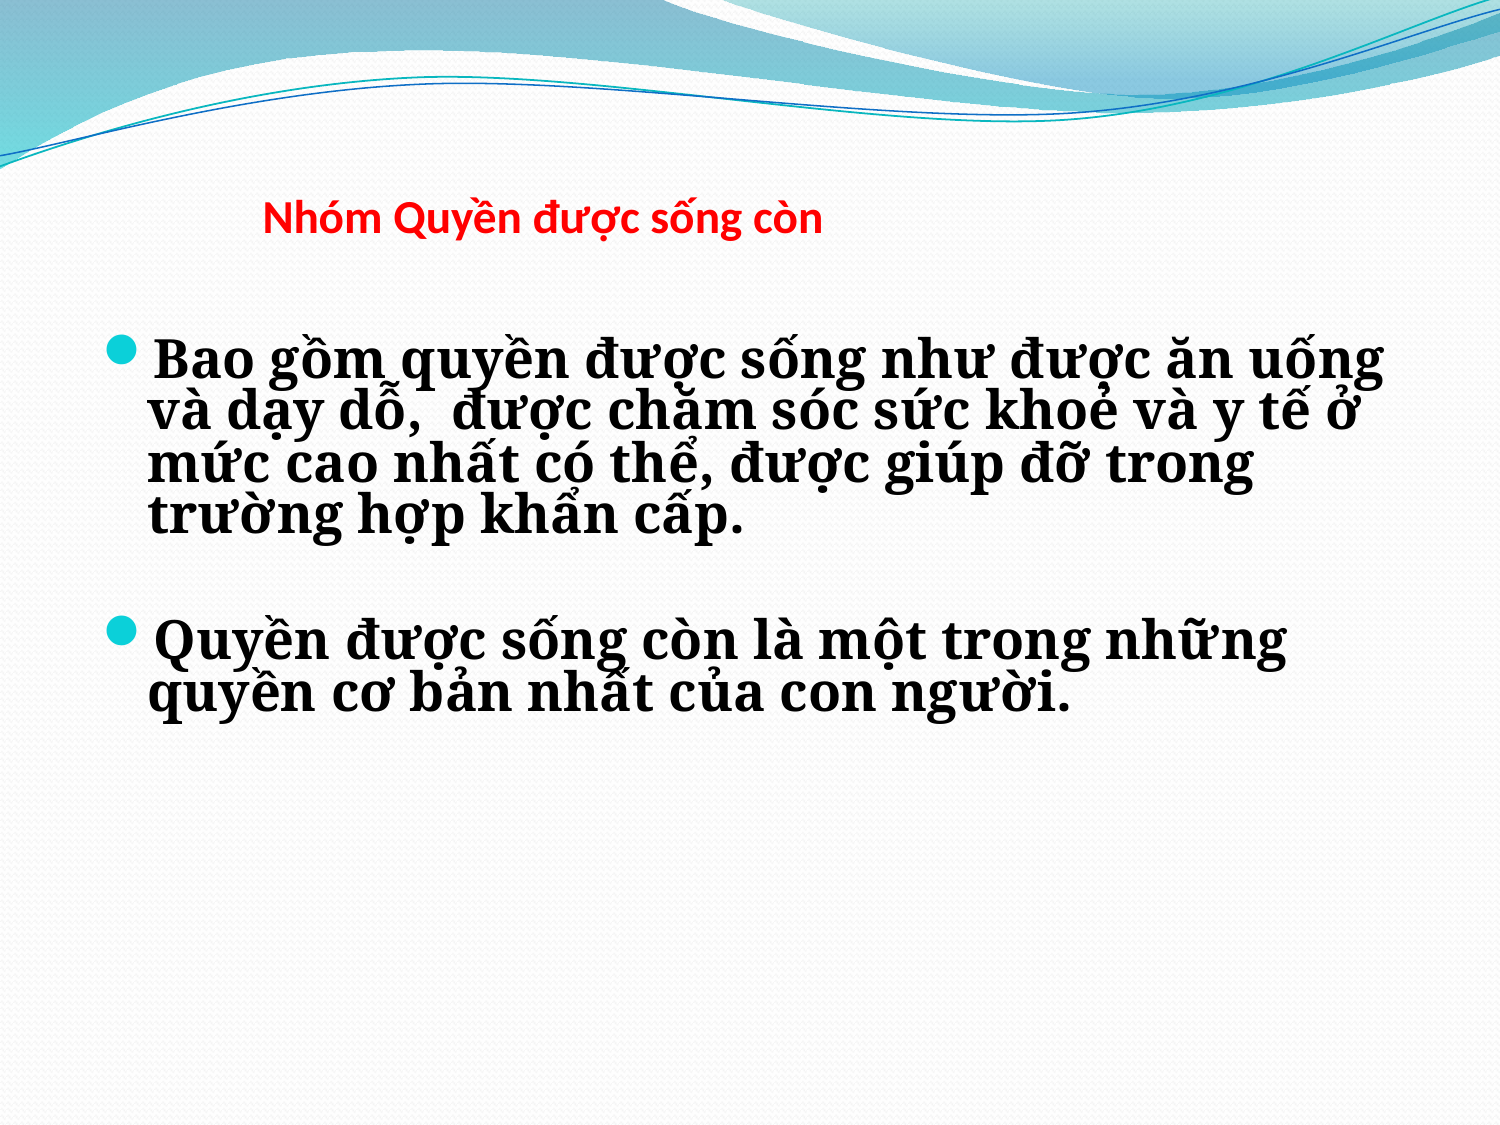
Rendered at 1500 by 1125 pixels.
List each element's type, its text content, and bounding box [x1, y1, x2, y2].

list Bao gồm quyền được sống như được ăn uống và dạy dỗ, được chăm sóc sức khoẻ và y tế ở mức cao nhất có thể, được giúp đỡ trong trường hợp khẩn cấp. Quyền được sống còn là một trong những quyền cơ bản nhất của con người. [87, 212, 1438, 975]
title Nhóm Quyền được sống còn [262, 62, 1275, 212]
